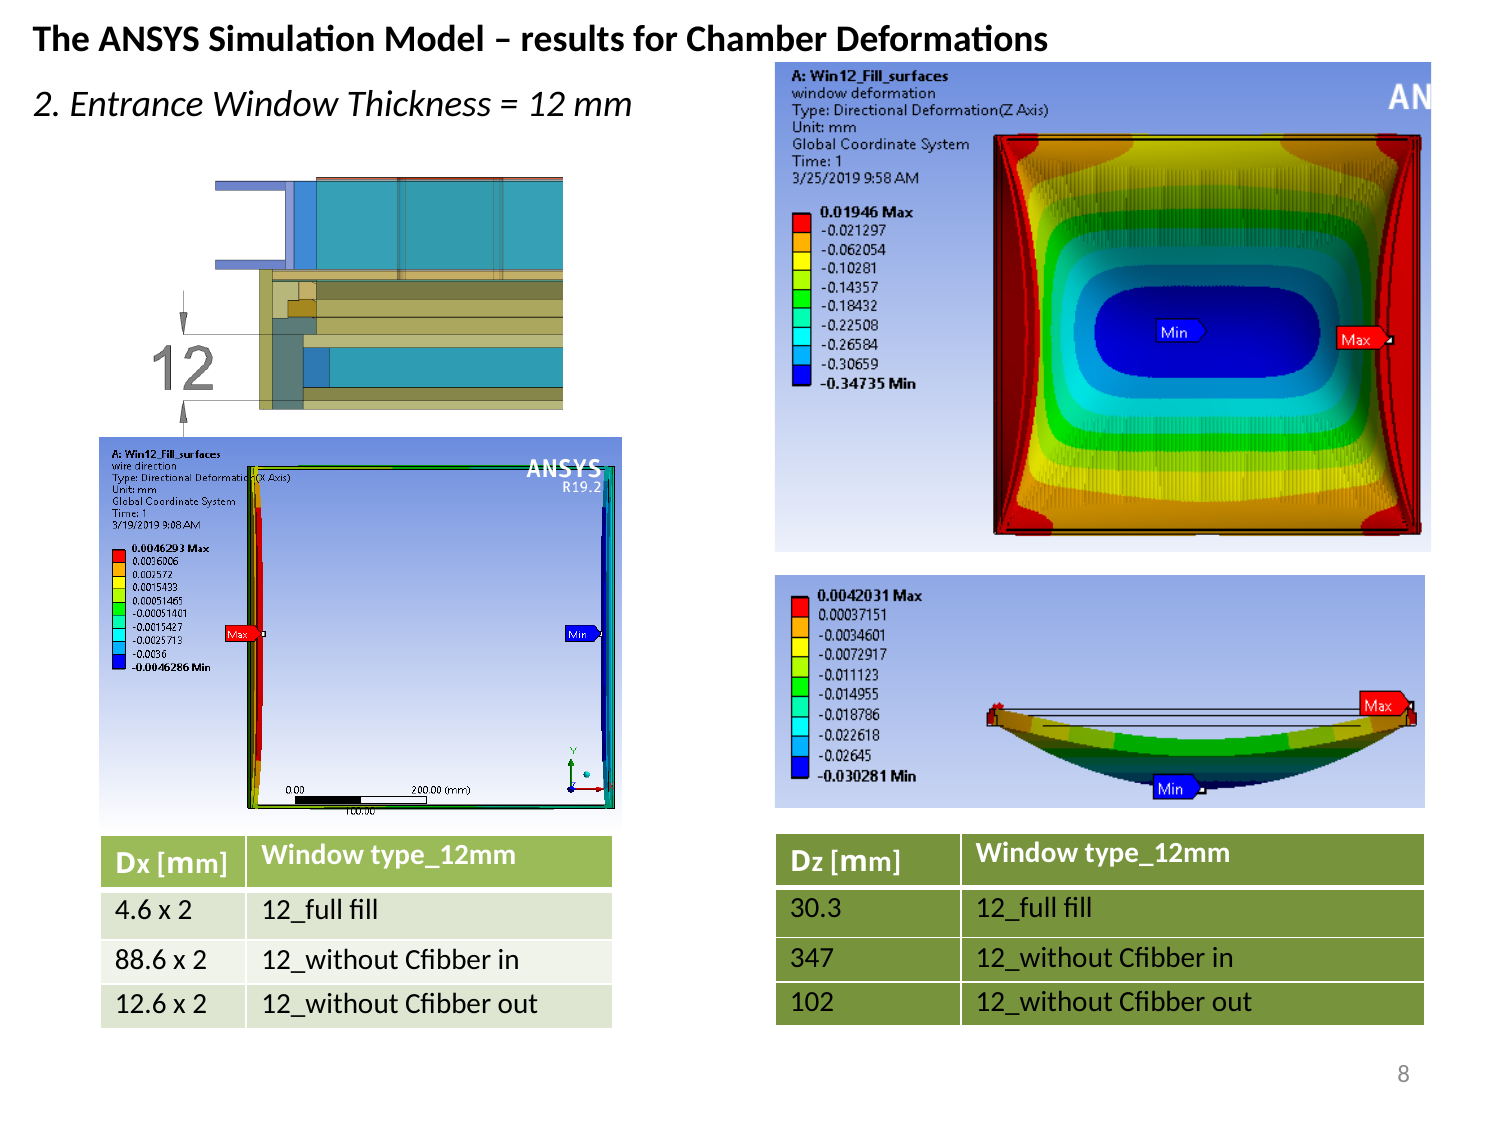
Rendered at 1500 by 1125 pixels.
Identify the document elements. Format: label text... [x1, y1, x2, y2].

table_header Dx [mm] [101, 839, 245, 887]
picture [774, 574, 1426, 808]
table_cell 4.6 x 2 [101, 893, 245, 939]
table_header Dz [mm] [776, 834, 960, 885]
picture [774, 61, 1432, 552]
table_cell 12_full fill [247, 893, 612, 939]
table_cell 12.6 x 2 [101, 985, 245, 1028]
table_cell 12_without Cfibber in [247, 941, 612, 983]
table_header Window type_12mm [962, 834, 1424, 885]
picture [99, 174, 622, 831]
table_cell 12_full fill [962, 890, 1424, 937]
slide_number 8 [1074, 1042, 1425, 1103]
table_cell 347 [776, 938, 960, 981]
table_cell 12_without Cfibber out [247, 985, 612, 1028]
table_cell 12_without Cfibber in [962, 938, 1424, 981]
table_cell 30.3 [776, 890, 960, 937]
table_cell 102 [776, 983, 960, 1025]
table_cell 88.6 x 2 [101, 941, 245, 983]
table_cell 12_without Cfibber out [962, 983, 1424, 1025]
text_box The ANSYS Simulation Model – results for Chamber Deformations 2. Entrance Window Thickness = 12 mm [17, 6, 1150, 132]
table_header Window type_12mm [247, 839, 612, 887]
